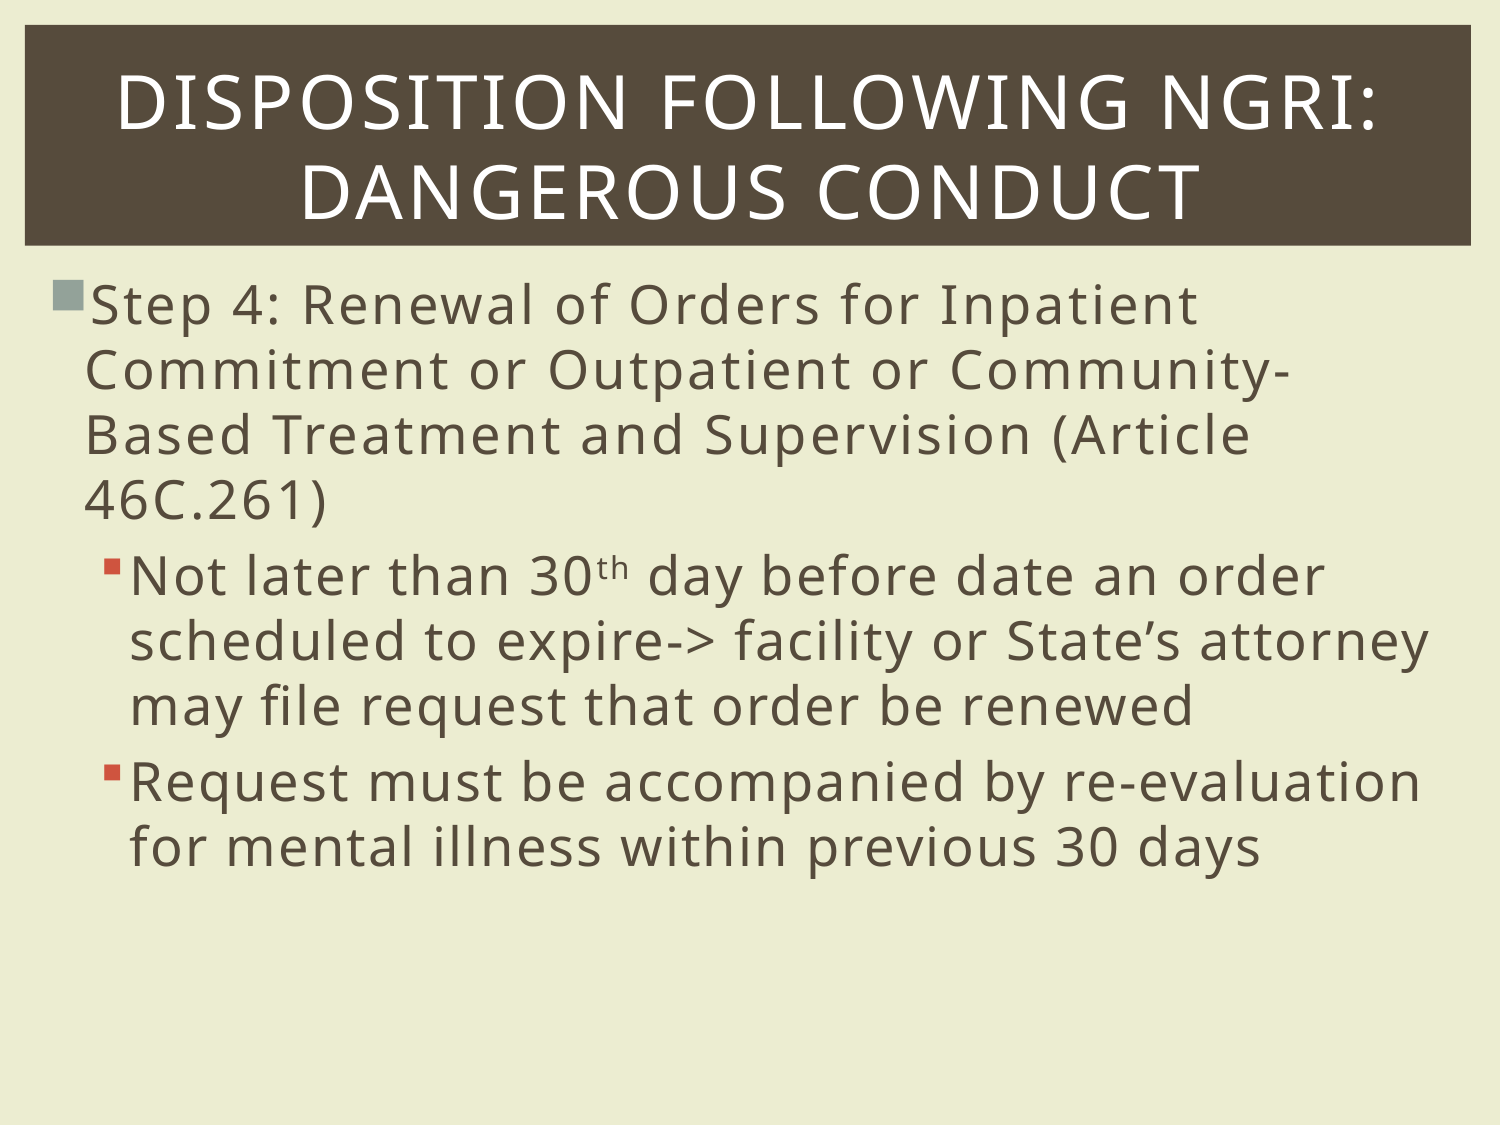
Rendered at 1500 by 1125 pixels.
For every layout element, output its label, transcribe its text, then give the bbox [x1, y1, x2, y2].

list Step 4: Renewal of Orders for Inpatient Commitment or Outpatient or Community-Based Treatment and Supervision (Article 46C.261) Not later than 30th day before date an order scheduled to expire-> facility or State’s attorney may file request that order be renewed Request must be accompanied by re-evaluation for mental illness within previous 30 days [24, 262, 1463, 1061]
title Disposition following NGRI: dangerous conduct [62, 58, 1438, 232]
